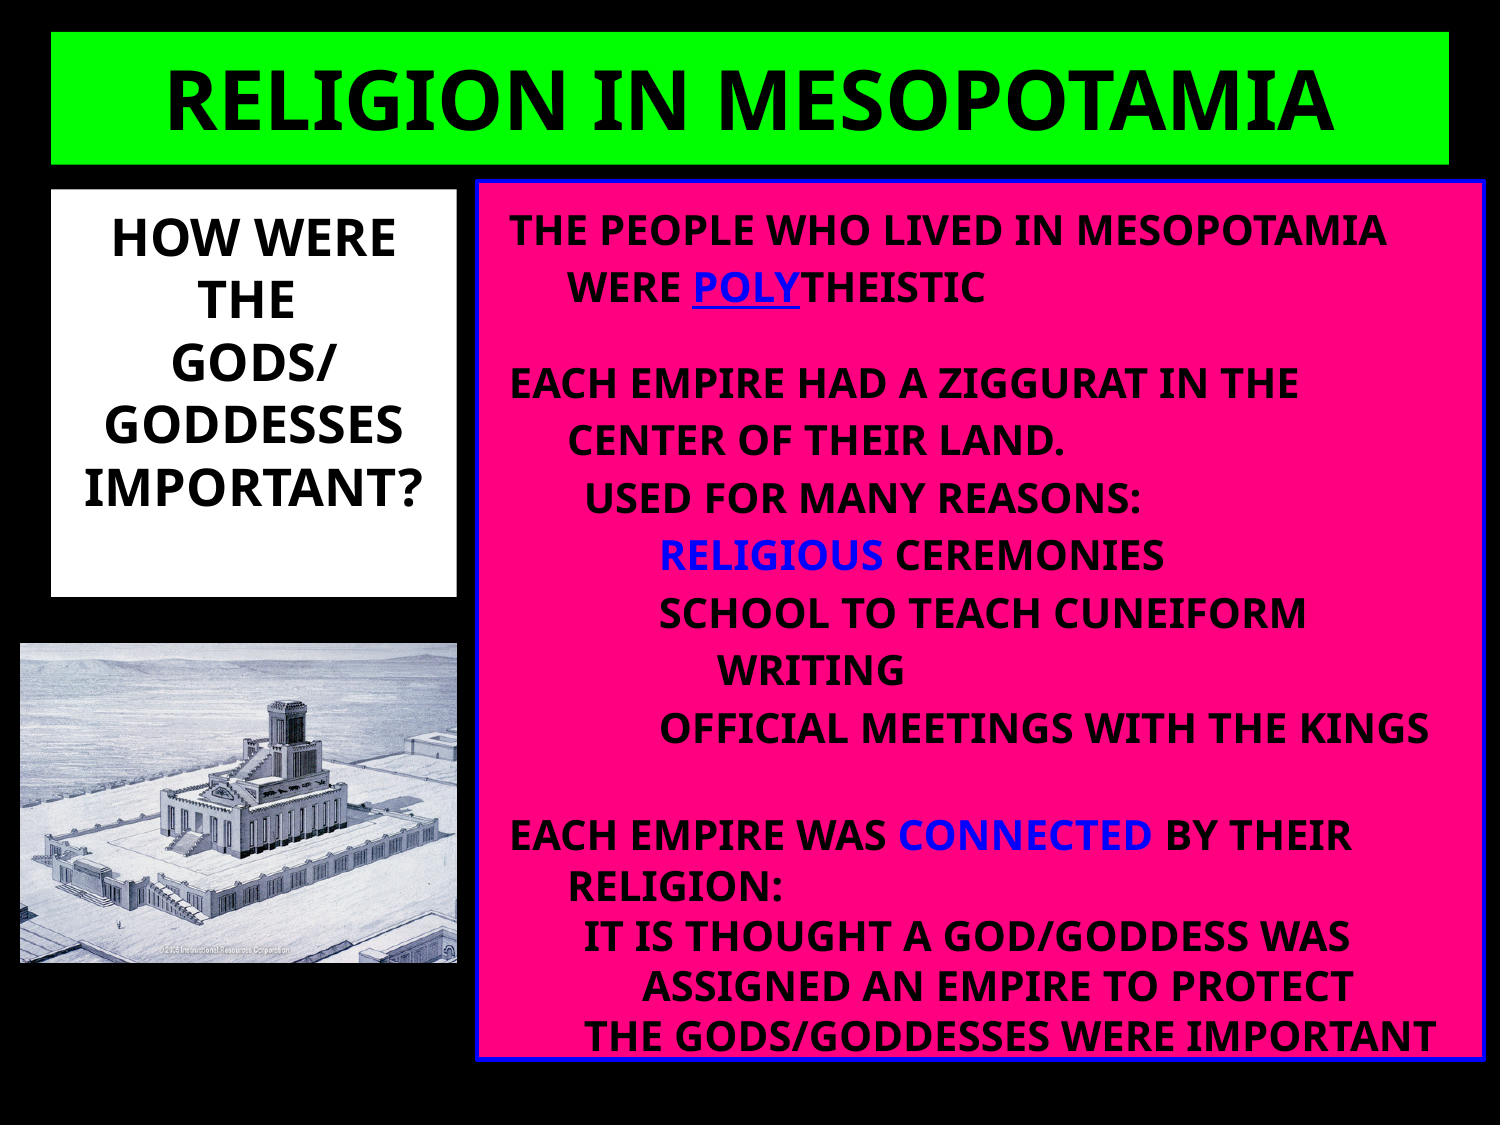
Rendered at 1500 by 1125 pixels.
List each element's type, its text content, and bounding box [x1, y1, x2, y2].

picture [20, 643, 457, 964]
list THE PEOPLE WHO LIVED IN MESOPOTAMIA WERE POLYTHEISTIC EACH EMPIRE HAD A ZIGGURAT IN THE CENTER OF THEIR LAND. USED FOR MANY REASONS: RELIGIOUS CEREMONIES SCHOOL TO TEACH CUNEIFORM WRITING OFFICIAL MEETINGS WITH THE KINGS EACH EMPIRE WAS CONNECTED BY THEIR RELIGION: IT IS THOUGHT A GOD/GODDESS WAS ASSIGNED AN EMPIRE TO PROTECT THE GODS/GODDESSES WERE IMPORTANT BECAUSE THEY DEALT WITH NATURE & DAILY LIFE [477, 180, 1485, 1060]
text_box HOW WERE THE GODS/ GODDESSES IMPORTANT? [51, 189, 457, 597]
title RELIGION IN MESOPOTAMIA [51, 31, 1449, 165]
